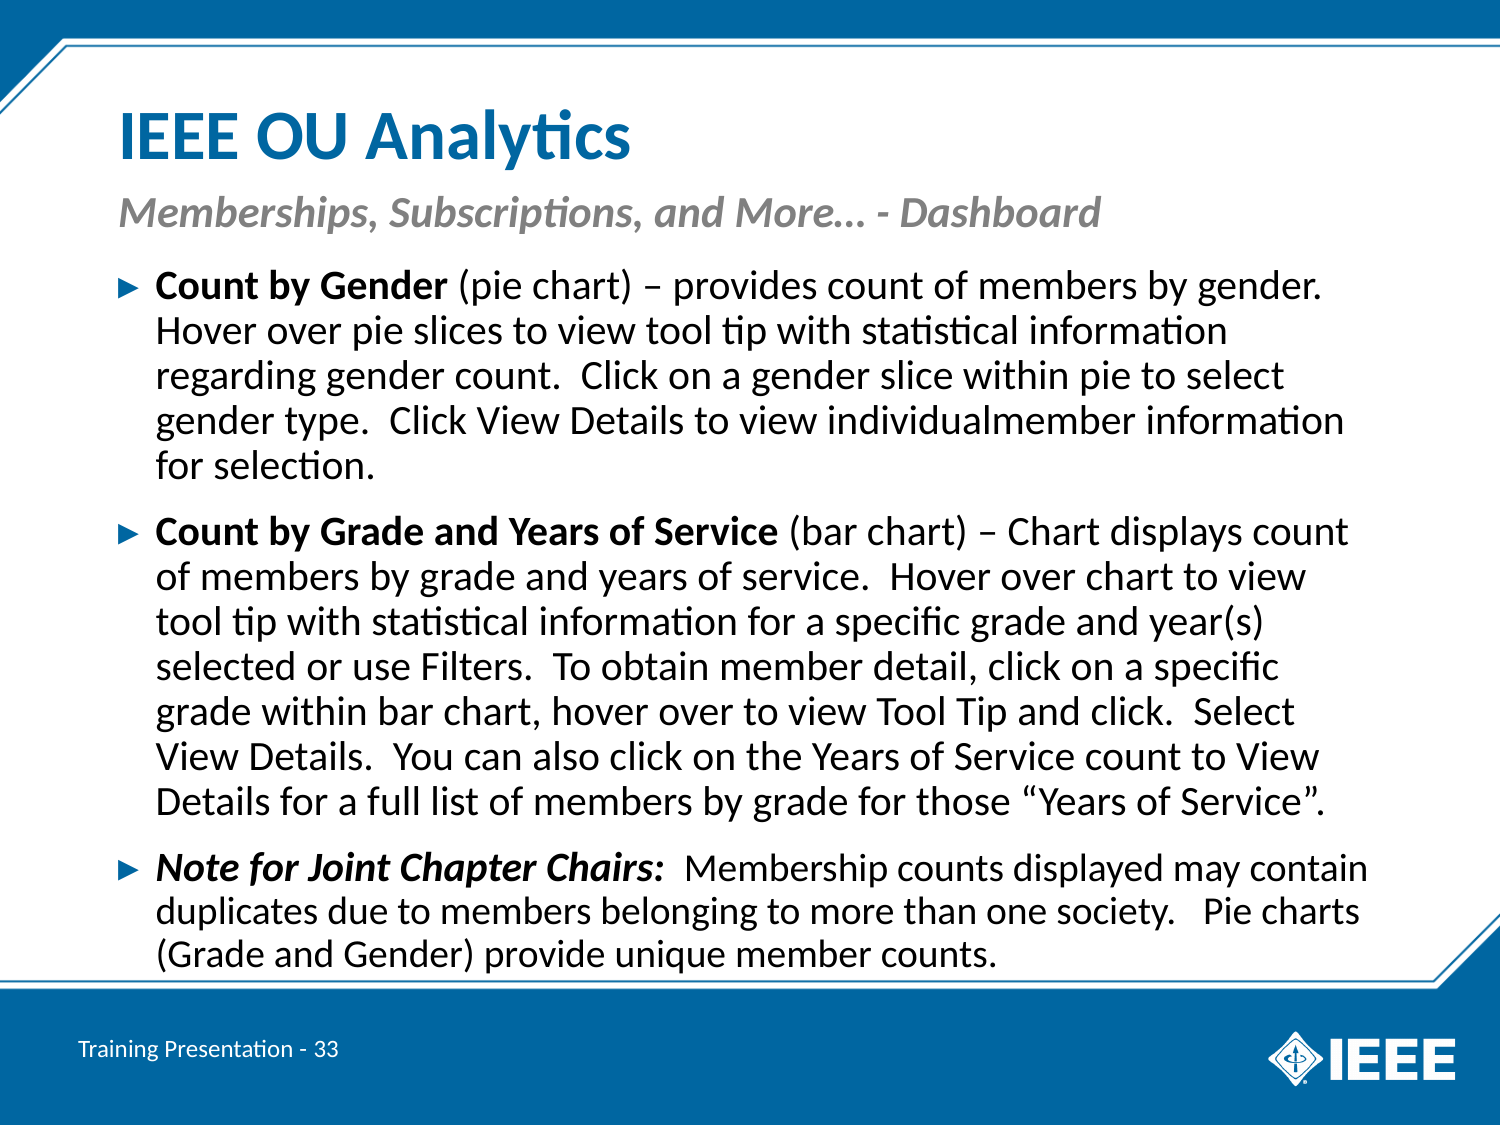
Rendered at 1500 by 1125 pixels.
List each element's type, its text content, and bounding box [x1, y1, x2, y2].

slide_number Training Presentation - 33 [63, 1017, 553, 1078]
list Memberships, Subscriptions, and More… - Dashboard [103, 181, 1397, 245]
title IEEE OU Analytics [103, 91, 1489, 182]
text_box Count by Gender (pie chart) – provides count of members by gender. Hover over pie slices to view tool tip with statistical information regarding gender count. Click on a gender slice within pie to select gender type. Click View Details to view individualmember information for selection. Count by Grade and Years of Service (bar chart) – Chart displays count of members by grade and years of service. Hover over chart to view tool tip with statistical information for a specific grade and year(s) selected or use Filters. To obtain member detail, click on a specific grade within bar chart, hover over to view Tool Tip and click. Select View Details. You can also click on the Years of Service count to View Details for a full list of members by grade for those “Years of Service”. Note for Joint Chapter Chairs: Membership counts displayed may contain duplicates due to members belonging to more than one society. Pie charts (Grade and Gender) provide unique member counts. [103, 256, 1397, 1018]
picture [0, 913, 1500, 1125]
picture [0, 0, 1500, 115]
